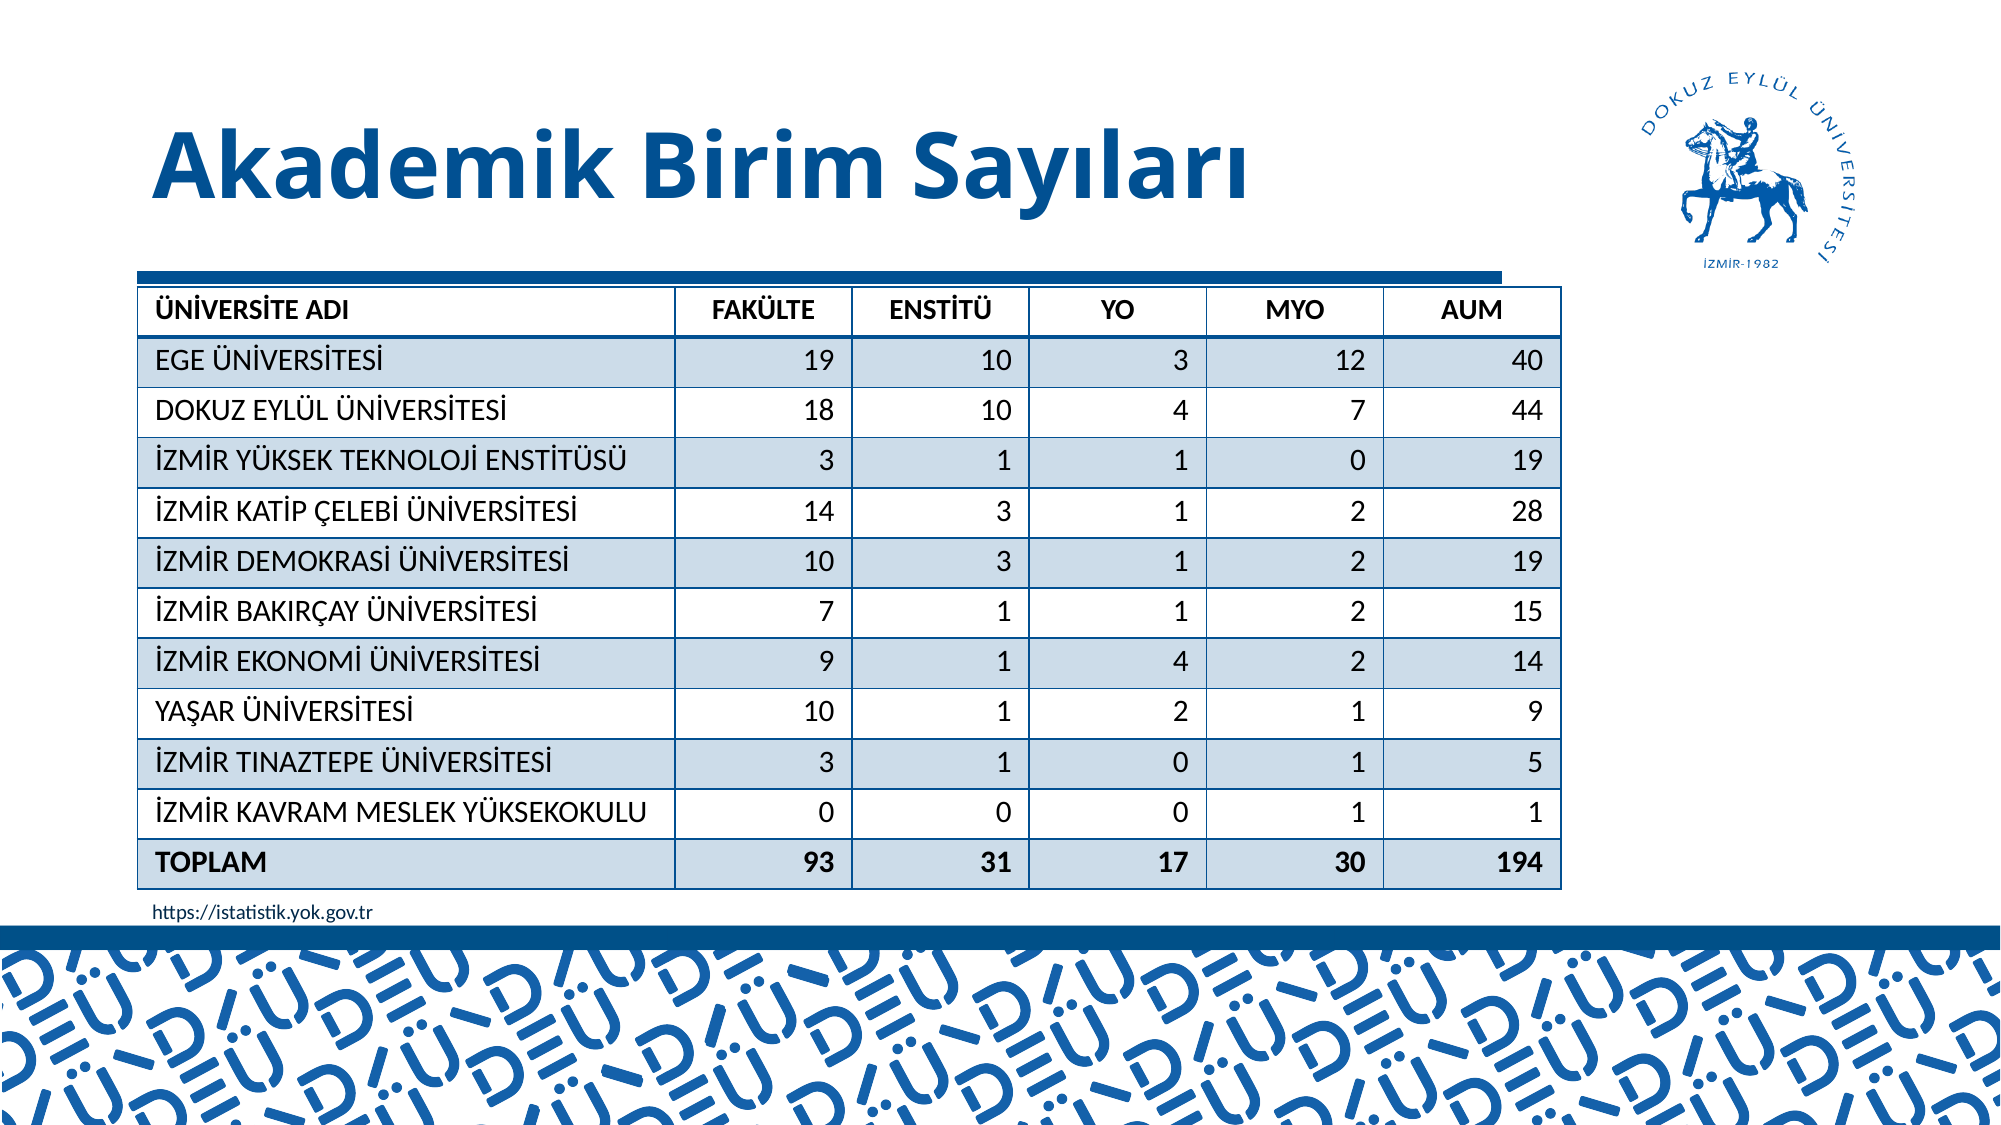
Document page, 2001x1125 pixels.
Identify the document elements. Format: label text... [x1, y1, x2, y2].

table_cell 4 [1030, 388, 1206, 437]
table_cell 0 [1207, 438, 1383, 487]
table_cell İZMİR YÜKSEK TEKNOLOJİ ENSTİTÜSÜ [138, 438, 674, 487]
table_cell 2 [1030, 689, 1206, 738]
table_header MYO [1207, 288, 1383, 335]
table_cell 1 [853, 639, 1028, 688]
picture [0, 0, 2001, 1125]
table_cell YAŞAR ÜNİVERSİTESİ [138, 689, 674, 738]
table_cell 9 [676, 639, 851, 688]
table_header ÜNİVERSİTE ADI [138, 288, 674, 335]
table_cell 4 [1030, 639, 1206, 688]
table_cell 10 [676, 539, 851, 587]
table_cell 1 [853, 589, 1028, 637]
table_cell 1 [1207, 689, 1383, 738]
table_header YO [1030, 288, 1206, 335]
table_cell 1 [1030, 539, 1206, 587]
table_cell 1 [1207, 790, 1383, 838]
table_cell 7 [1207, 388, 1383, 437]
table_cell 1 [853, 689, 1028, 738]
text_box https://istatistik.yok.gov.tr [137, 889, 598, 932]
table_cell DOKUZ EYLÜL ÜNİVERSİTESİ [138, 388, 674, 437]
table_cell 14 [676, 489, 851, 537]
table_cell 10 [676, 689, 851, 738]
table_cell 1 [1030, 489, 1206, 537]
table_cell 14 [1384, 639, 1560, 688]
table_cell 0 [676, 790, 851, 838]
table_cell 17 [1030, 840, 1206, 888]
table_cell 19 [1384, 539, 1560, 587]
table_cell 3 [676, 740, 851, 788]
table_cell 19 [1384, 438, 1560, 487]
table_cell 10 [853, 388, 1028, 437]
table_cell 1 [853, 438, 1028, 487]
table_cell 10 [853, 339, 1028, 387]
table_cell 7 [676, 589, 851, 637]
table_cell 30 [1207, 840, 1383, 888]
table_cell TOPLAM [138, 840, 674, 888]
table_cell İZMİR KATİP ÇELEBİ ÜNİVERSİTESİ [138, 489, 674, 537]
table_cell EGE ÜNİVERSİTESİ [138, 339, 674, 387]
table_cell 3 [853, 489, 1028, 537]
table_cell 0 [1030, 790, 1206, 838]
table_cell 2 [1207, 639, 1383, 688]
table_header FAKÜLTE [676, 288, 851, 335]
table_cell 2 [1207, 589, 1383, 637]
table_cell İZMİR TINAZTEPE ÜNİVERSİTESİ [138, 740, 674, 788]
table_cell 44 [1384, 388, 1560, 437]
table_cell İZMİR EKONOMİ ÜNİVERSİTESİ [138, 639, 674, 688]
table_header ENSTİTÜ [853, 288, 1028, 335]
table_cell 2 [1207, 539, 1383, 587]
table_cell İZMİR KAVRAM MESLEK YÜKSEKOKULU [138, 790, 674, 838]
table_cell 2 [1207, 489, 1383, 537]
table_cell 3 [853, 539, 1028, 587]
table_cell 0 [853, 790, 1028, 838]
table_cell 0 [1030, 740, 1206, 788]
table_cell 18 [676, 388, 851, 437]
table_cell 19 [676, 339, 851, 387]
table_cell 12 [1207, 339, 1383, 387]
table_cell 1 [1030, 438, 1206, 487]
table_cell 1 [1207, 740, 1383, 788]
table_cell 93 [676, 840, 851, 888]
table_cell 15 [1384, 589, 1560, 637]
table_cell İZMİR BAKIRÇAY ÜNİVERSİTESİ [138, 589, 674, 637]
table_cell İZMİR DEMOKRASİ ÜNİVERSİTESİ [138, 539, 674, 587]
table_cell 3 [1030, 339, 1206, 387]
table_cell 1 [1384, 790, 1560, 838]
table_cell 3 [676, 438, 851, 487]
table_cell 1 [1030, 589, 1206, 637]
table_cell 40 [1384, 339, 1560, 387]
table_cell 9 [1384, 689, 1560, 738]
table_cell 5 [1384, 740, 1560, 788]
table_cell 28 [1384, 489, 1560, 537]
table_cell 1 [853, 740, 1028, 788]
table_cell 194 [1384, 840, 1560, 888]
table_cell 31 [853, 840, 1028, 888]
table_header AUM [1384, 288, 1560, 335]
title Akademik Birim Sayıları [137, 59, 1502, 278]
